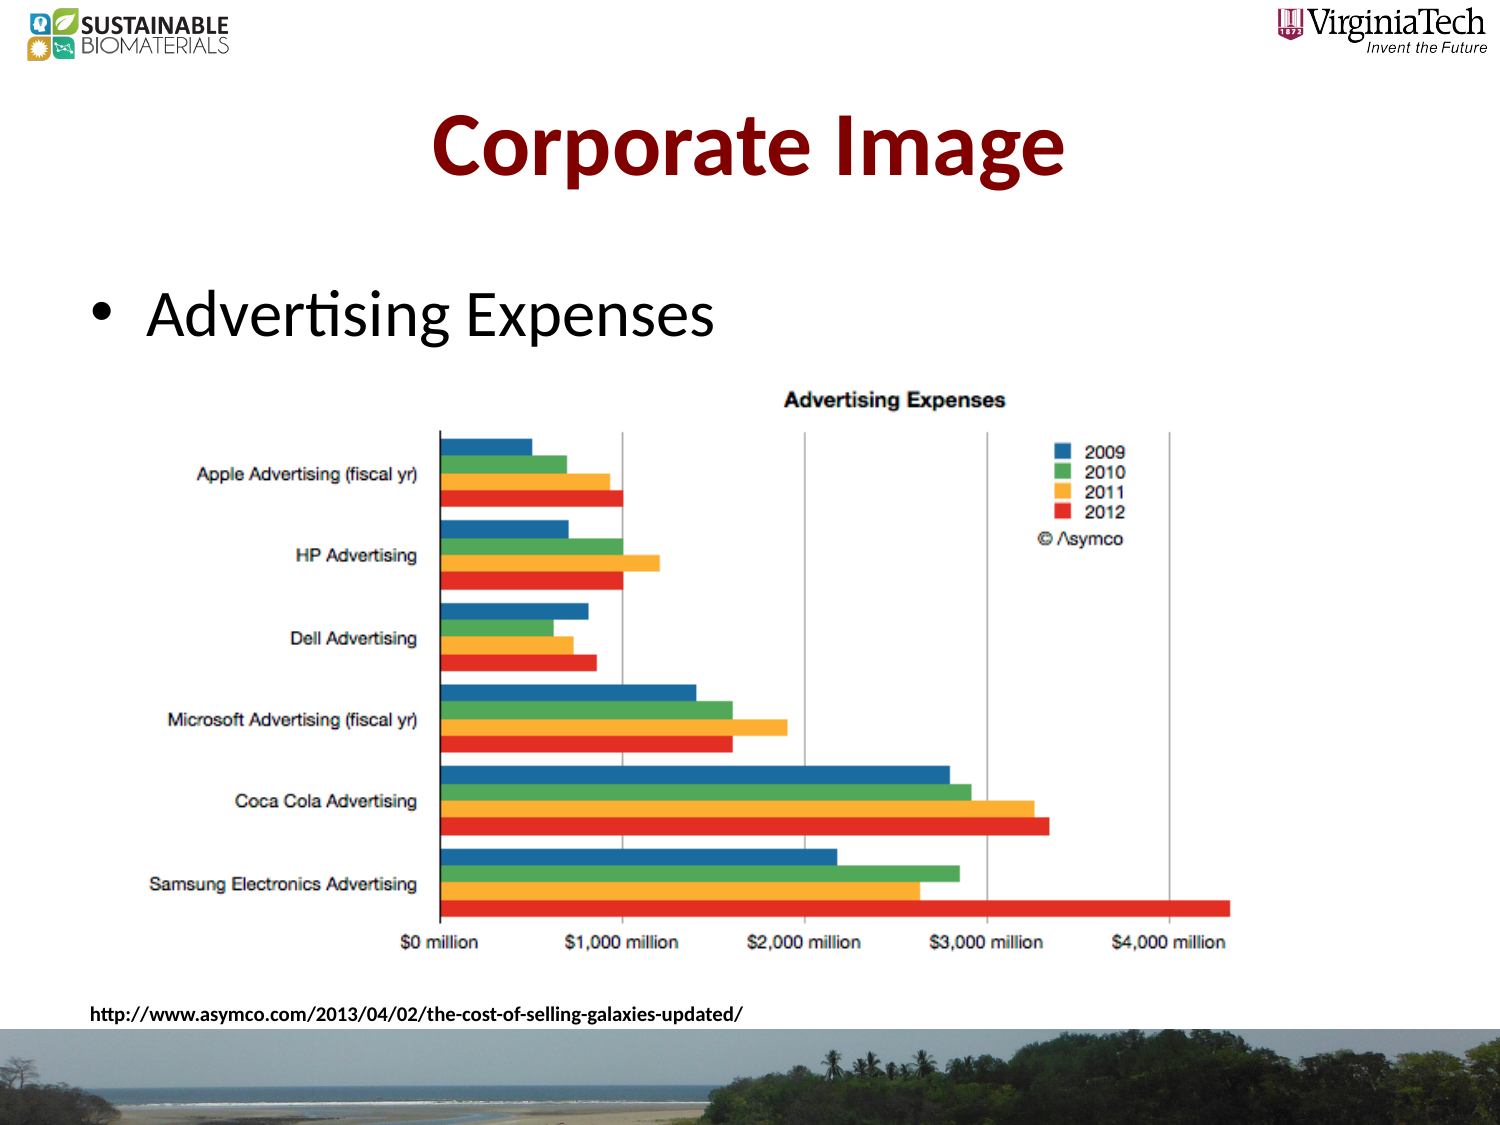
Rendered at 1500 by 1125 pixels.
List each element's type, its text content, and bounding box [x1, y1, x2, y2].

text_box http://www.asymco.com/2013/04/02/the-cost-of-selling-galaxies-updated/ [74, 993, 1359, 1034]
picture [137, 381, 1253, 967]
title Corporate Image [75, 45, 1425, 233]
picture [0, 1029, 1500, 1125]
list Advertising Expenses [75, 262, 1425, 1005]
picture [1278, 7, 1487, 53]
